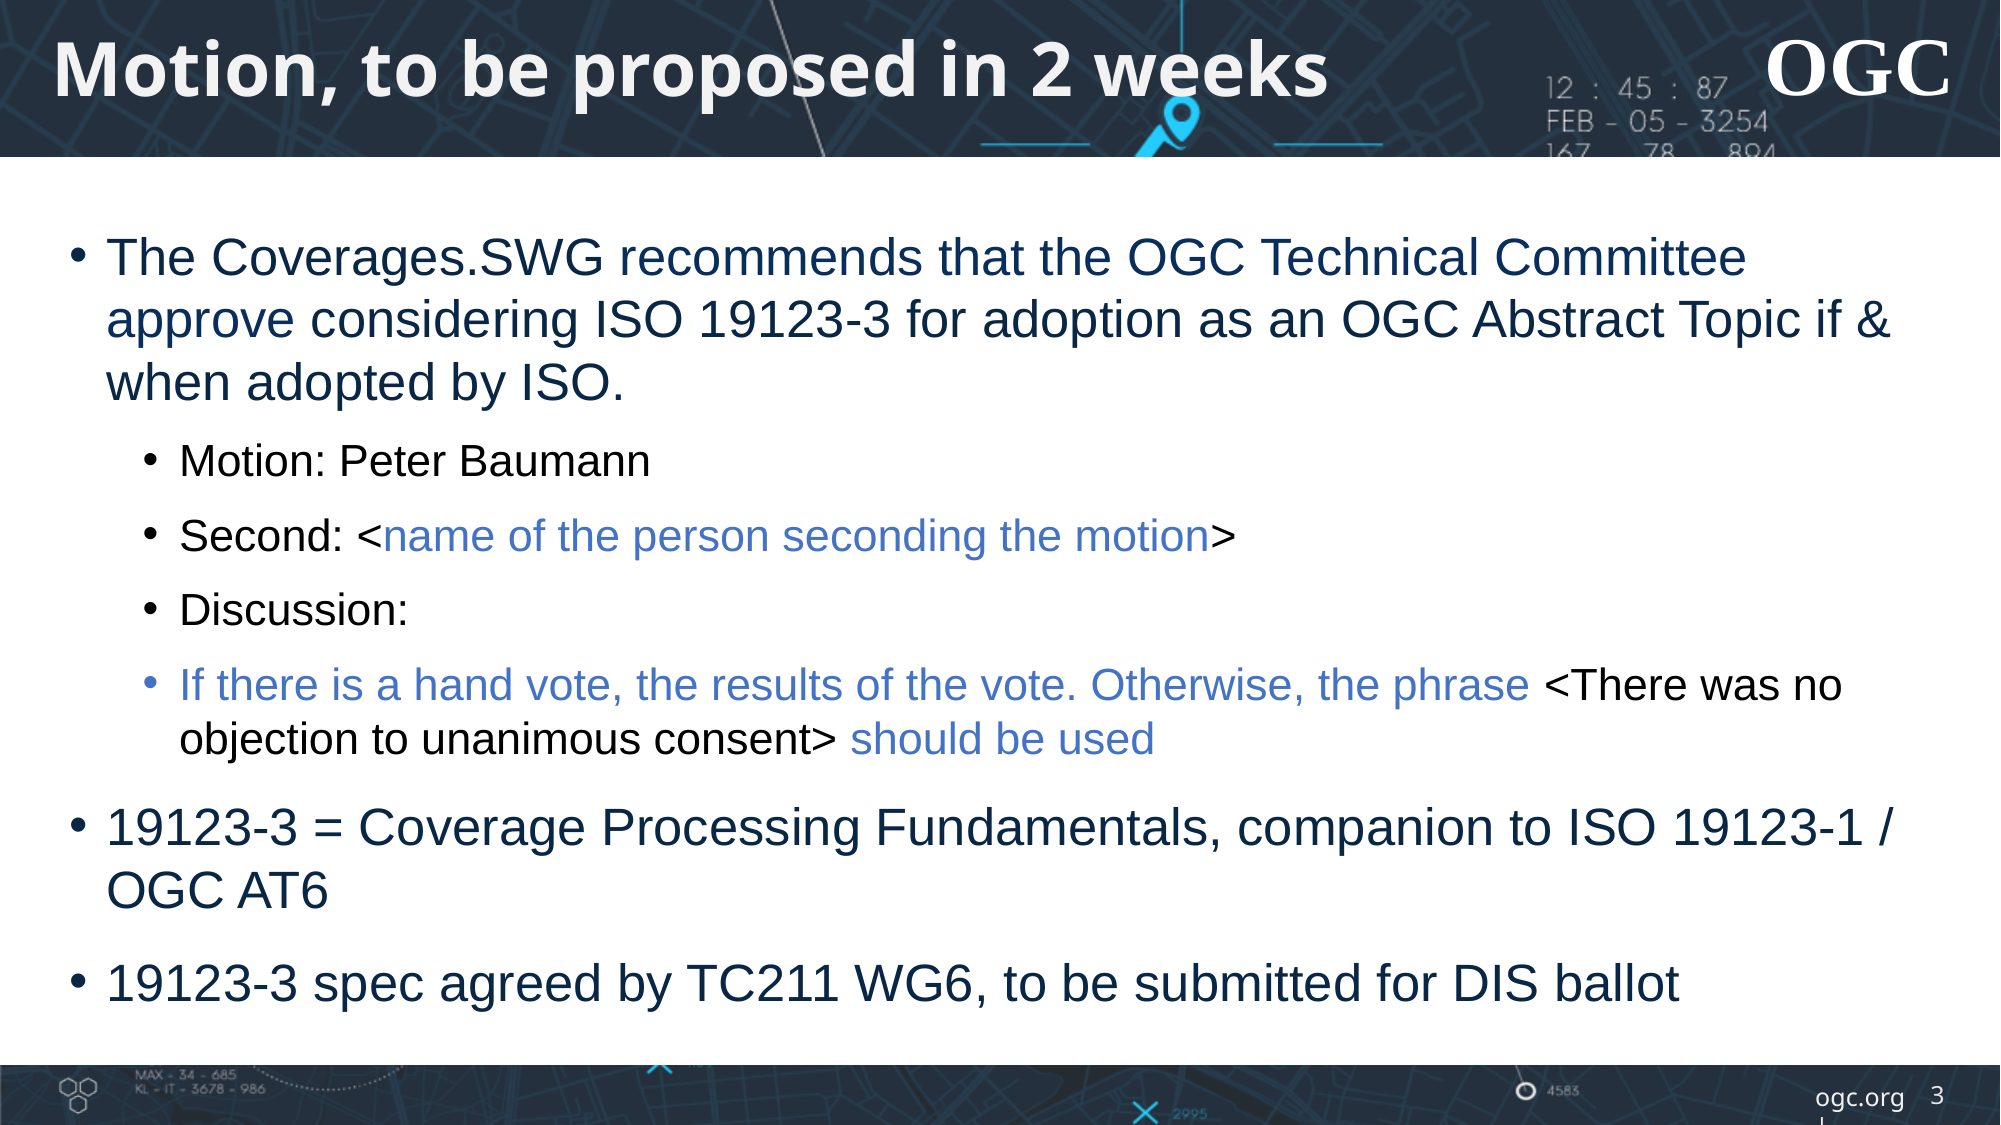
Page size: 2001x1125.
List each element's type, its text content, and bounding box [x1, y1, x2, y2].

picture [51, 1069, 106, 1123]
title Motion, to be proposed in 2 weeks [36, 9, 1762, 135]
slide_number 3 [1772, 1073, 1960, 1121]
list The Coverages.SWG recommends that the OGC Technical Committee approve considering ISO 19123-3 for adoption as an OGC Abstract Topic if & when adopted by ISO. Motion: Peter Baumann Second: <name of the person seconding the motion> Discussion: If there is a hand vote, the results of the vote. Otherwise, the phrase <There was no objection to unanimous consent> should be used 19123-3 = Coverage Processing Fundamentals, companion to ISO 19123-1 / OGC AT6 19123-3 spec agreed by TC211 WG6, to be submitted for DIS ballot [54, 215, 1934, 1028]
